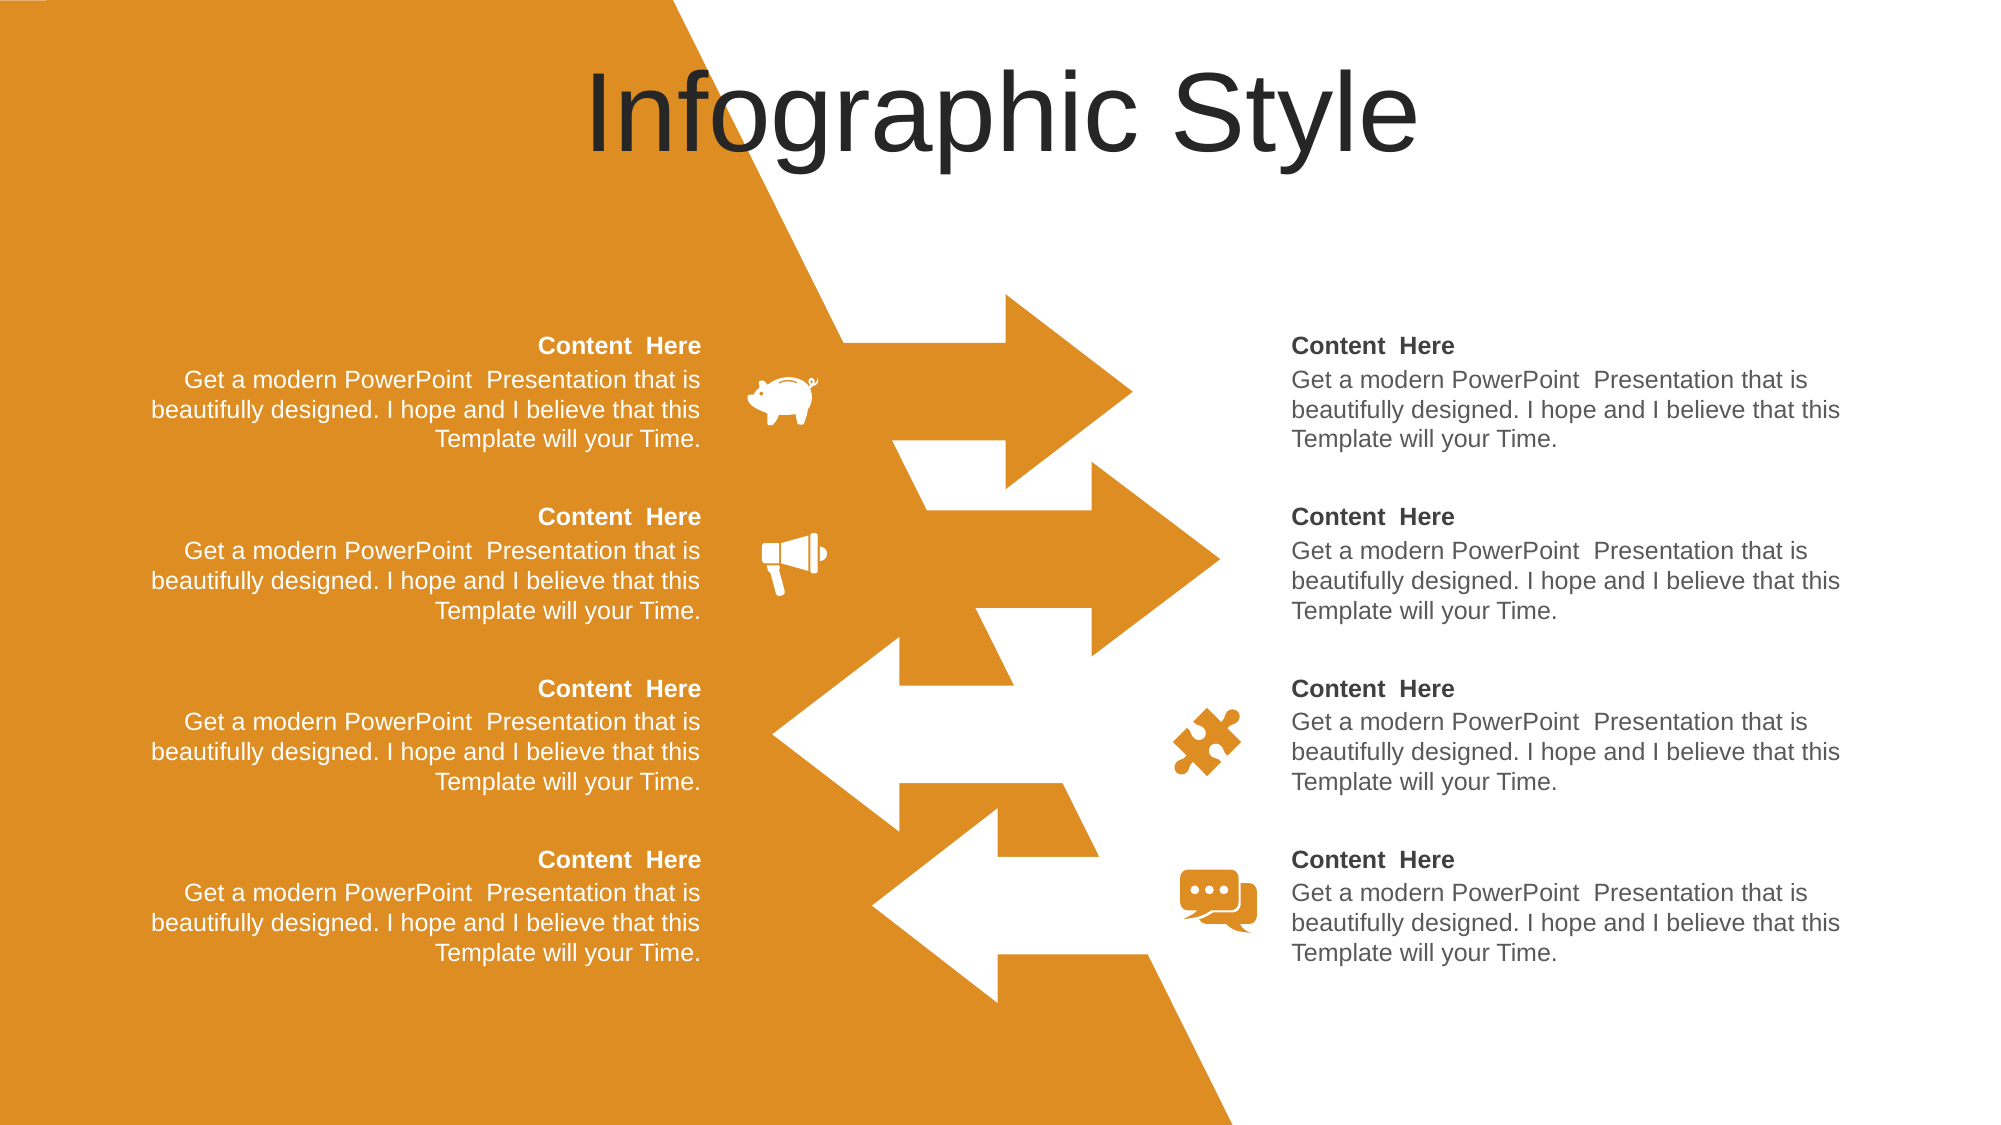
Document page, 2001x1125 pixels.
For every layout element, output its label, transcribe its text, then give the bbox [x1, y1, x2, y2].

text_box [1276, 321, 1864, 462]
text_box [1276, 664, 1864, 805]
text_box [921, 459, 1222, 659]
text_box [770, 634, 1072, 834]
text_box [123, 664, 717, 805]
text_box [760, 532, 829, 597]
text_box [123, 835, 717, 976]
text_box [1276, 835, 1864, 976]
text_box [123, 492, 717, 633]
text_box [870, 806, 1172, 1006]
text_box [1179, 868, 1258, 934]
text_box [833, 292, 1135, 492]
list Infographic Style [53, 55, 1952, 175]
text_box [1276, 492, 1864, 633]
text_box [0, 0, 1234, 1125]
text_box [746, 376, 820, 427]
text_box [123, 321, 717, 462]
text_box [1171, 706, 1243, 778]
